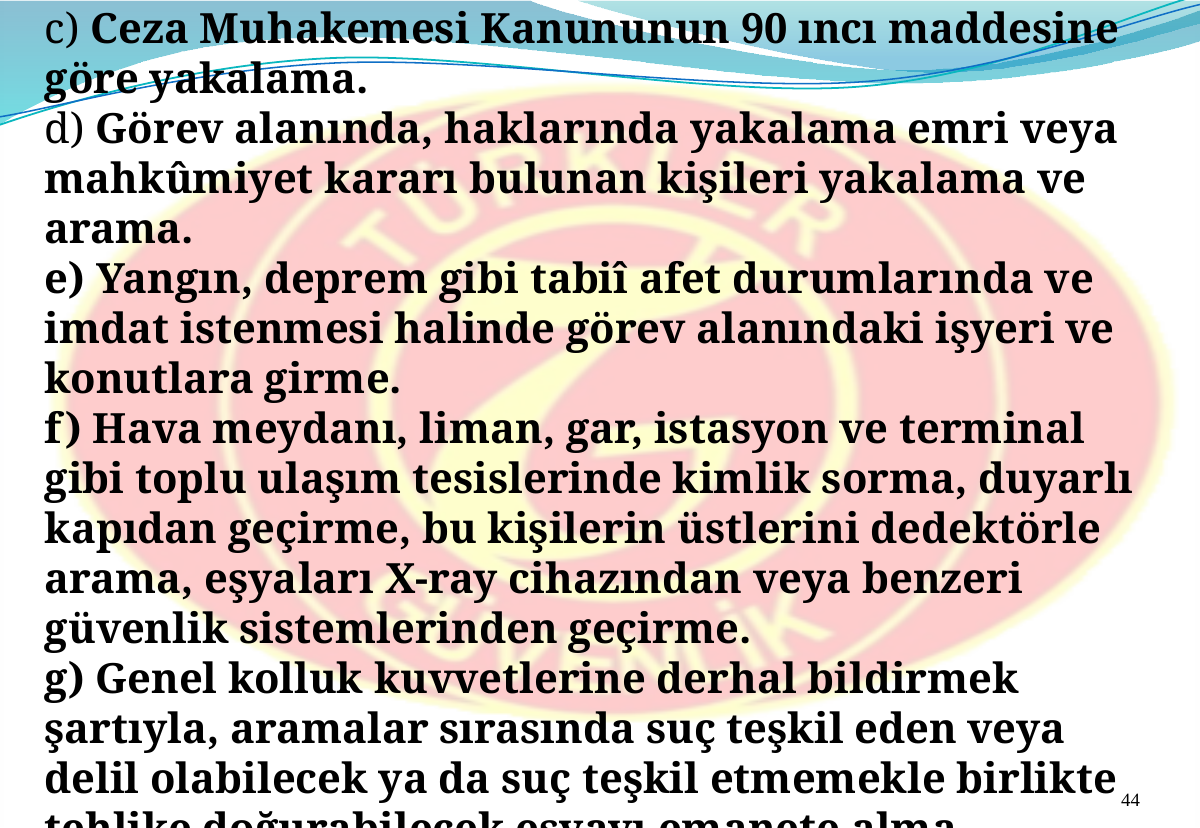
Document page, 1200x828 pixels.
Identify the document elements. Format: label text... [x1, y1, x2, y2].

text_box c) Ceza Muhakemesi Kanununun 90 ıncı maddesine göre yakalama. d) Görev alanında, haklarında yakalama emri veya mahkûmiyet kararı bulunan kişileri yakalama ve arama. e) Yangın, deprem gibi tabiî afet durumlarında ve imdat istenmesi halinde görev alanındaki işyeri ve konutlara girme. f) Hava meydanı, liman, gar, istasyon ve terminal gibi toplu ulaşım tesislerinde kimlik sorma, duyarlı kapıdan geçirme, bu kişilerin üstlerini dedektörle arama, eşyaları X-ray cihazından veya benzeri güvenlik sistemlerinden geçirme. g) Genel kolluk kuvvetlerine derhal bildirmek şartıyla, aramalar sırasında suç teşkil eden veya delil olabilecek ya da suç teşkil etmemekle birlikte tehlike doğurabilecek eşyayı emanete alma. [44, 0, 1167, 828]
